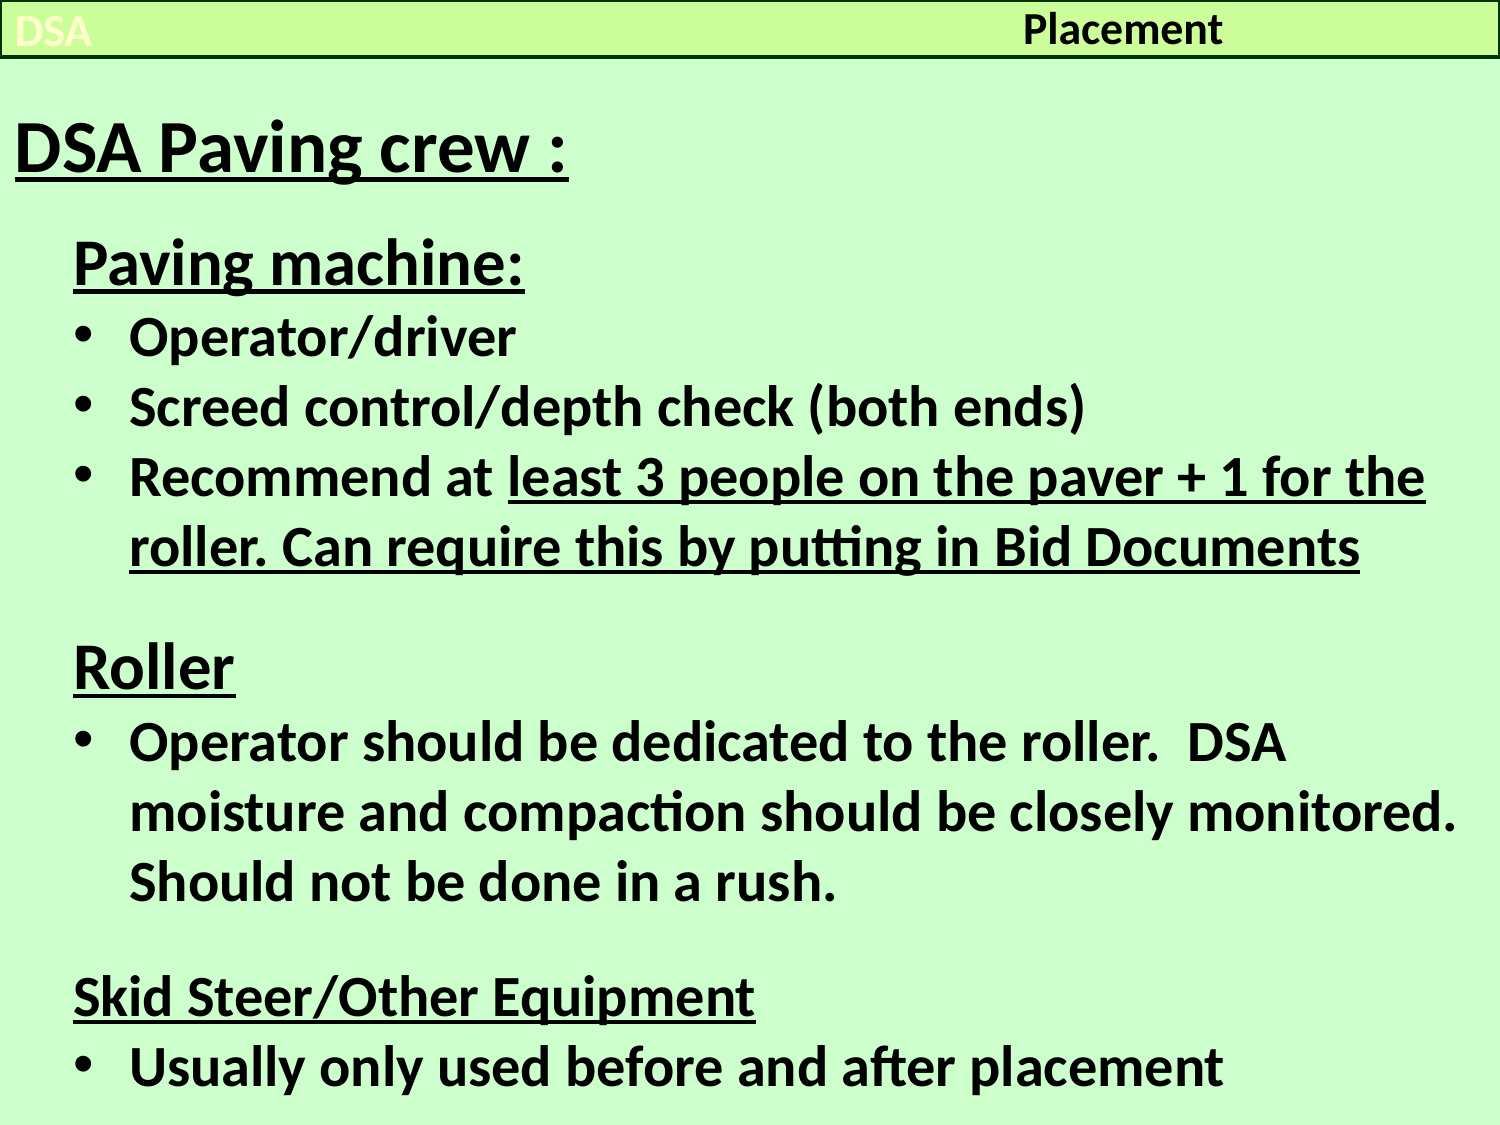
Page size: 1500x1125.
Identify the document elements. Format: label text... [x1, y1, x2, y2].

text_box Placement [746, 0, 1500, 61]
text_box DSA [0, 0, 754, 63]
text_box Paving machine: Operator/driver Screed control/depth check (both ends) Recommend at least 3 people on the paver + 1 for the roller. Can require this by putting in Bid Documents Roller Operator should be dedicated to the roller. DSA moisture and compaction should be closely monitored. Should not be done in a rush. Skid Steer/Other Equipment Usually only used before and after placement [58, 210, 1500, 1106]
text_box DSA Paving crew : [0, 89, 1500, 253]
